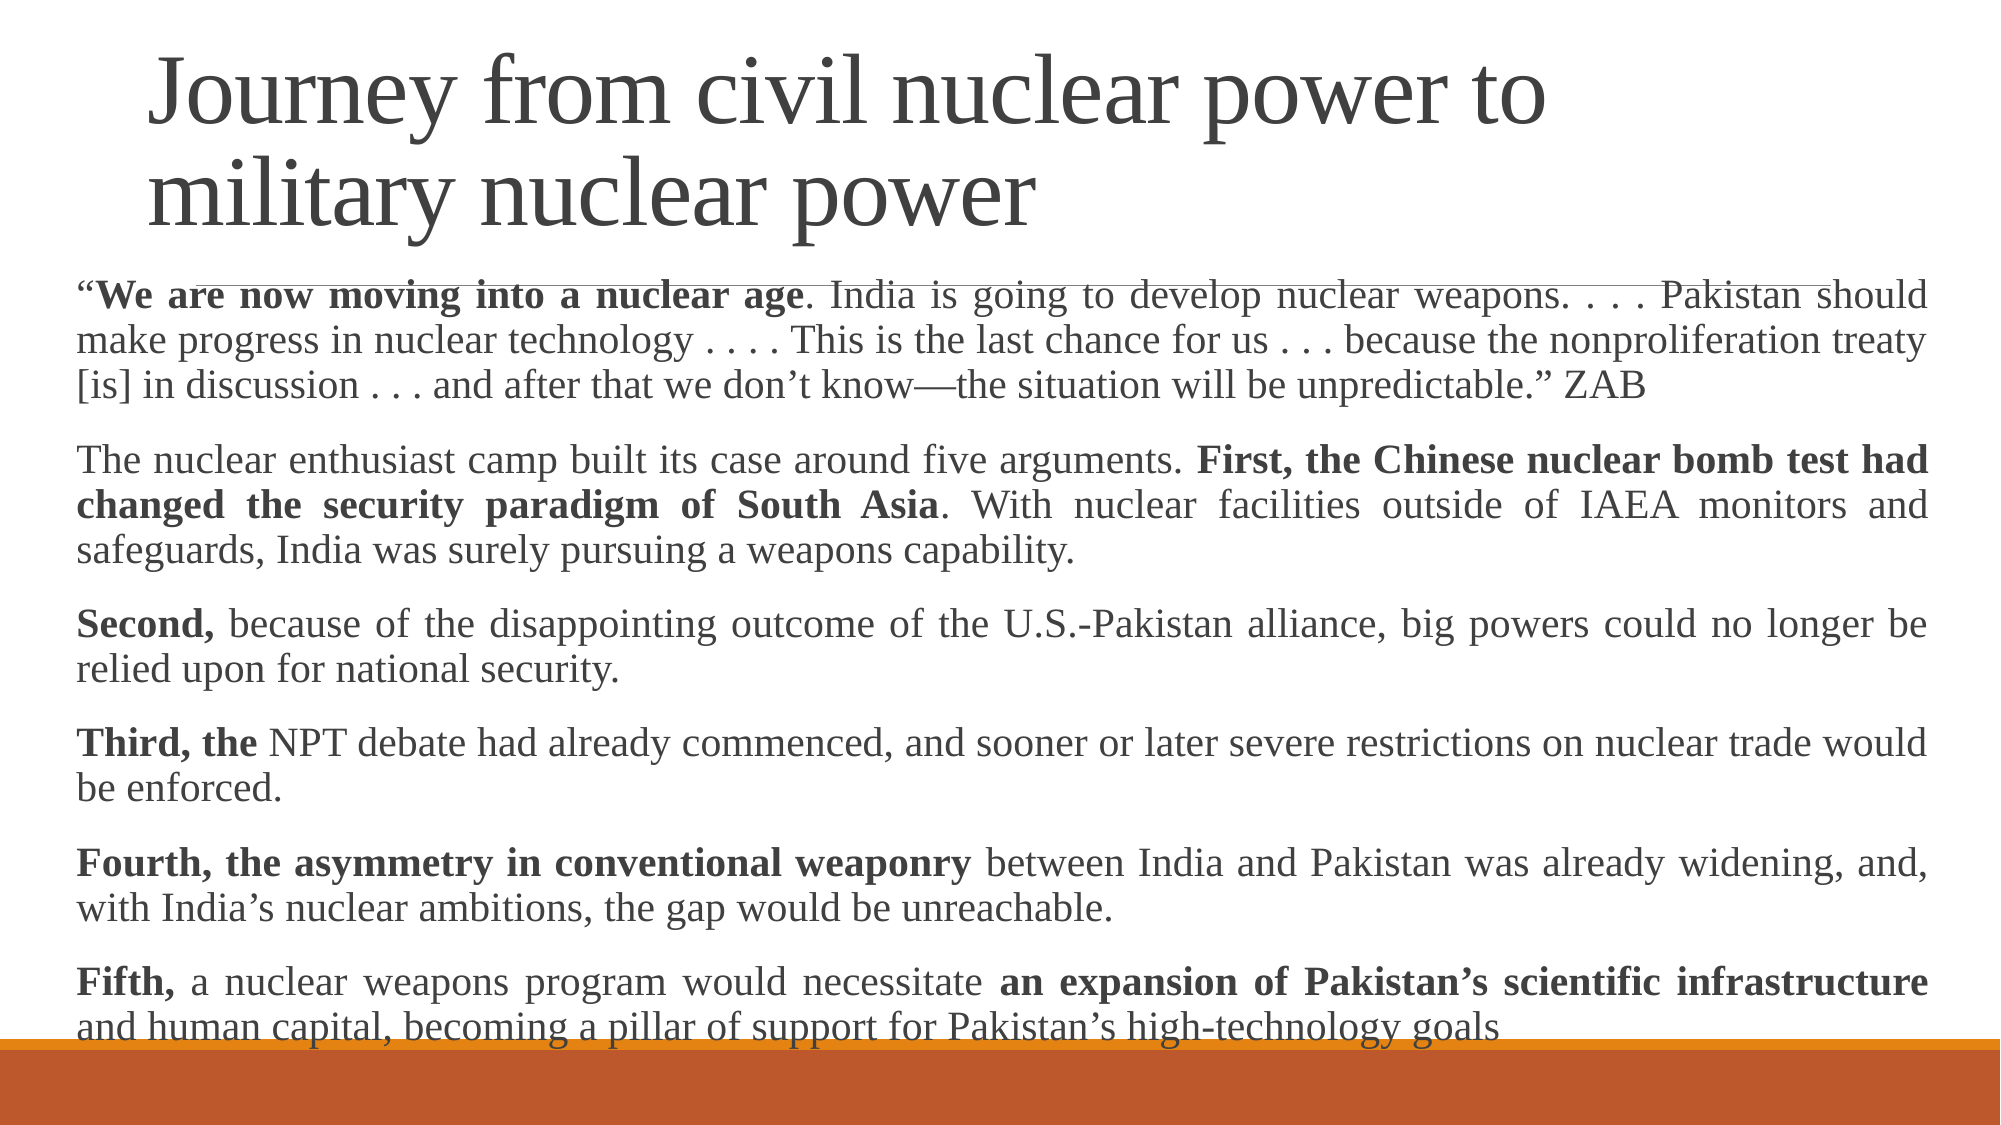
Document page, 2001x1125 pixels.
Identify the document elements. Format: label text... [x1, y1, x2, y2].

title Journey from civil nuclear power to military nuclear power [132, 30, 1676, 254]
list “We are now moving into a nuclear age. India is going to develop nuclear weapons. . . . Pakistan should make progress in nuclear technology . . . . This is the last chance for us . . . because the nonproliferation treaty [is] in discussion . . . and after that we don’t know—the situation will be unpredictable.” ZAB The nuclear enthusiast camp built its case around five arguments. First, the Chinese nuclear bomb test had changed the security paradigm of South Asia. With nuclear facilities outside of IAEA monitors and safeguards, India was surely pursuing a weapons capability. Second, because of the disappointing outcome of the U.S.-Pakistan alliance, big powers could no longer be relied upon for national security. Third, the NPT debate had already commenced, and sooner or later severe restrictions on nuclear trade would be enforced. Fourth, the asymmetry in conventional weaponry between India and Pakistan was already widening, and, with India’s nuclear ambitions, the gap would be unreachable. Fifth, a nuclear weapons program would necessitate an expansion of Pakistan’s scientific infrastructure and human capital, becoming a pillar of support for Pakistan’s high-technology goals [61, 265, 1930, 1099]
